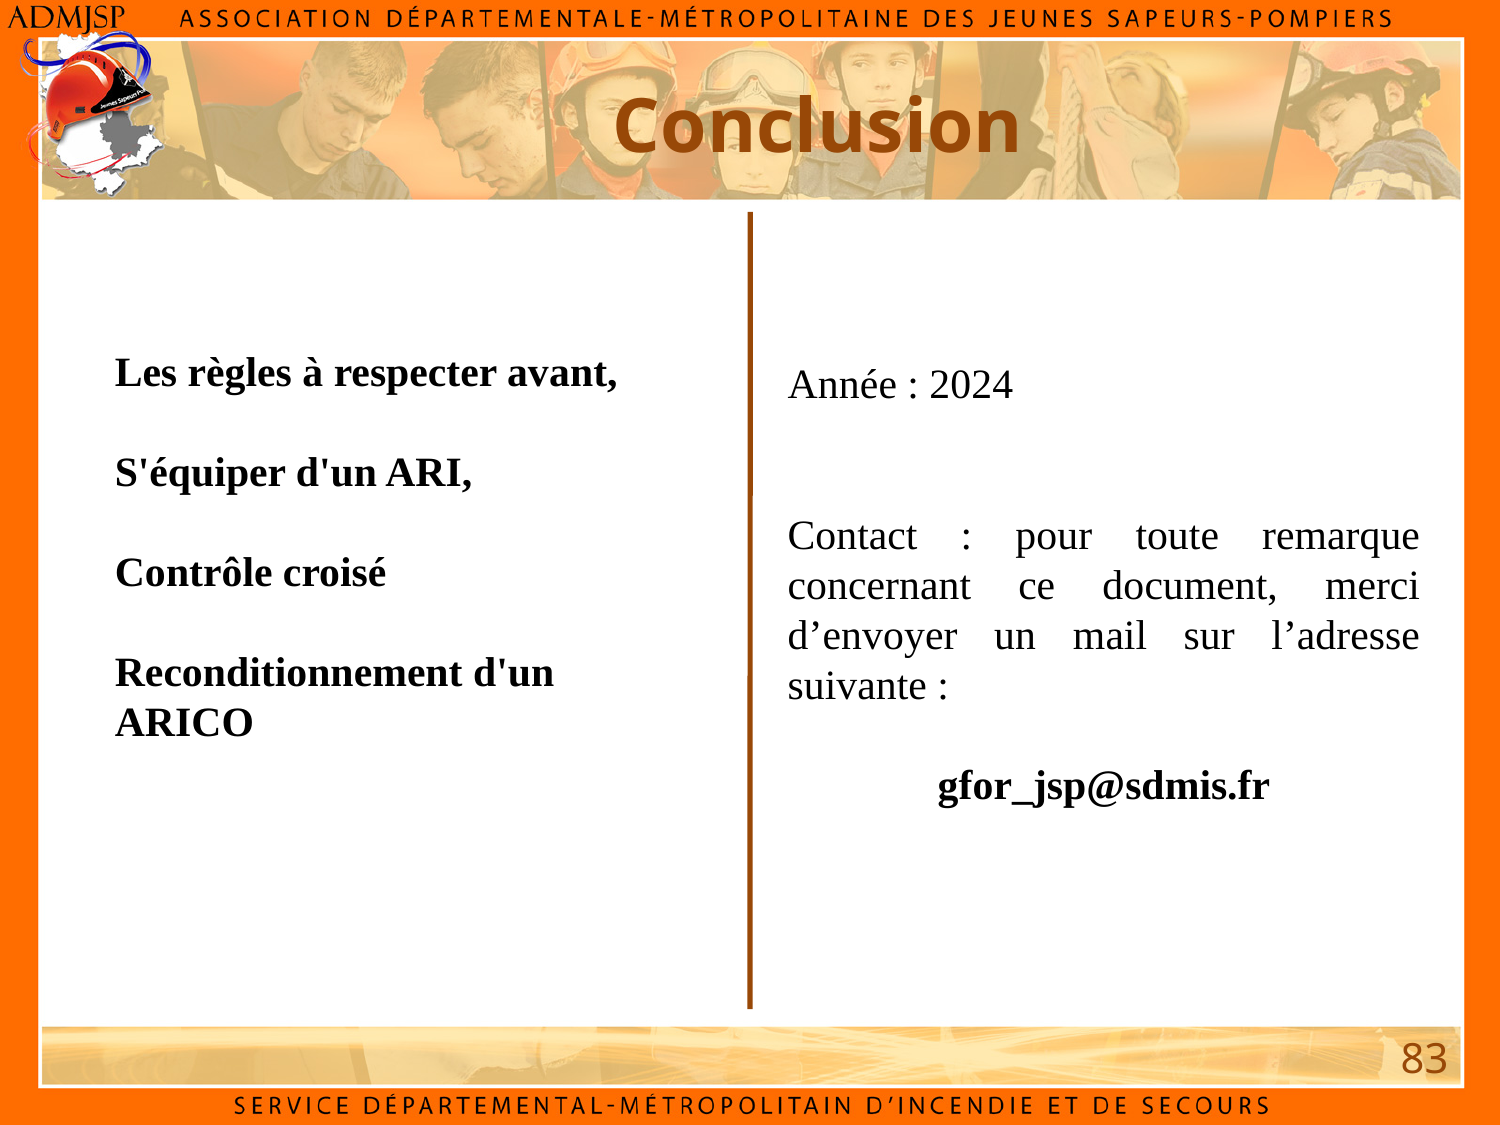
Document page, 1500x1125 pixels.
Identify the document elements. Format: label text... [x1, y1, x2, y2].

text_box Les règles à respecter avant, S'équiper d'un ARI, Contrôle croisé Reconditionnement d'un ARICO [99, 337, 663, 753]
title Conclusion [183, 45, 1454, 200]
text_box Année : 2024 Contact : pour toute remarque concernant ce document, merci d’envoyer un mail sur l’adresse suivante : gfor_jsp@sdmis.fr [772, 349, 1436, 865]
text_box 83 [1113, 1029, 1464, 1090]
picture [0, 0, 1500, 1125]
